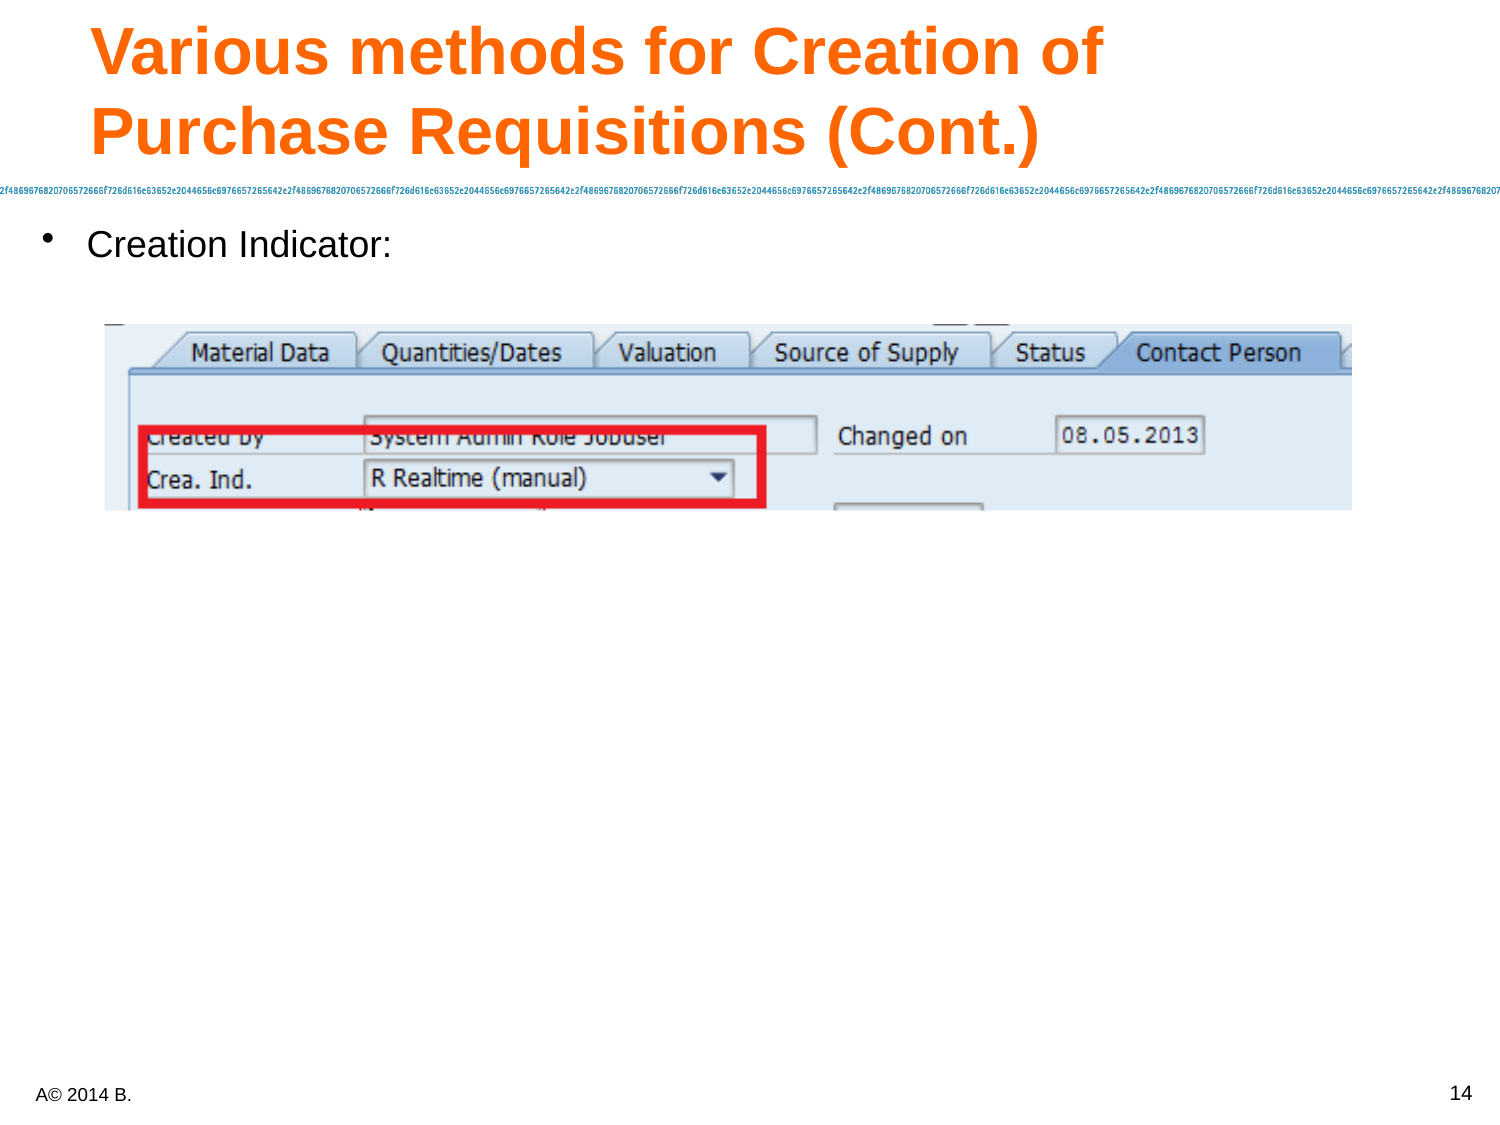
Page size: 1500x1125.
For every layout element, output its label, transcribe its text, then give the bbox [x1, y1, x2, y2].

picture [99, 324, 1352, 513]
title Various methods for Creation of Purchase Requisitions (Cont.) [74, 24, 1413, 176]
list Creation Indicator: [26, 212, 1463, 1088]
picture [0, 186, 1500, 194]
slide_number 14 [1137, 1046, 1488, 1125]
